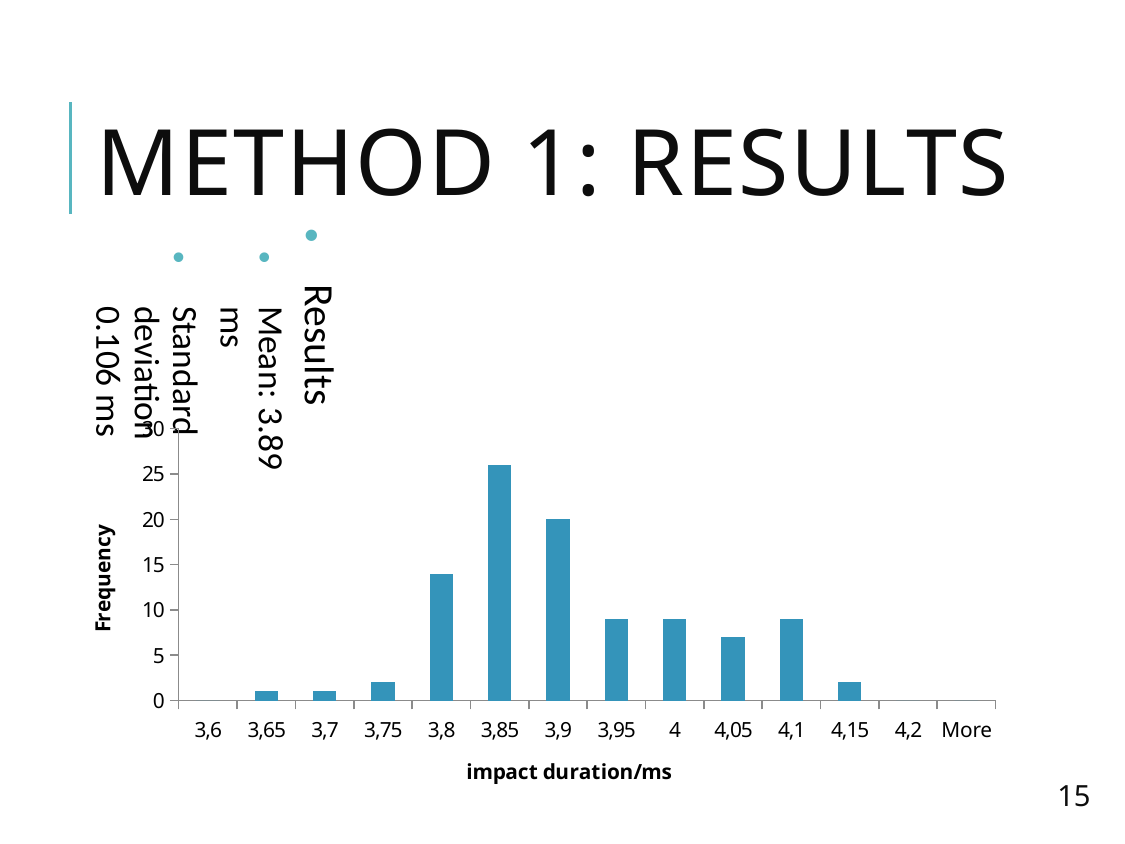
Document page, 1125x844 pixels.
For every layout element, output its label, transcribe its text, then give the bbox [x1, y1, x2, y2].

list Results Mean: 3.89 ms Standard deviation 0.106 ms [77, 226, 1093, 510]
slide_number 15 [1042, 764, 1110, 830]
chart [55, 406, 1015, 818]
title Method 1: results [85, 114, 1125, 185]
